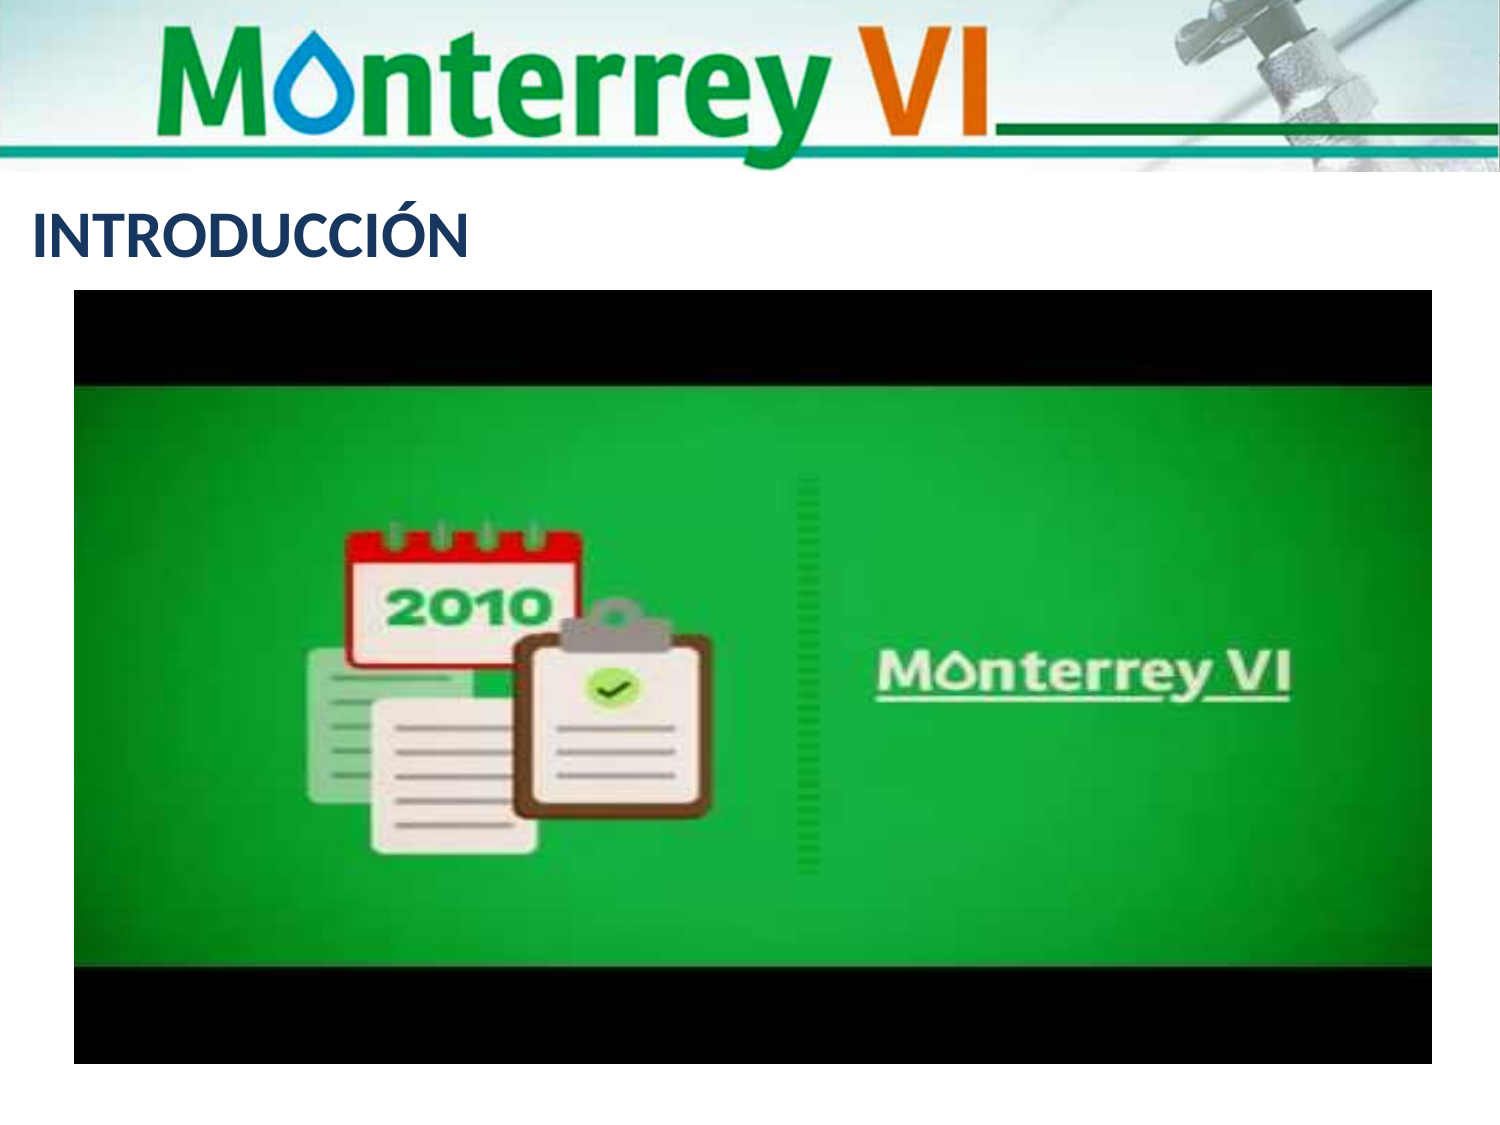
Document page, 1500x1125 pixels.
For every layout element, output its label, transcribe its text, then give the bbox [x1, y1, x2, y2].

text_box INTRODUCCIÓN [16, 183, 1500, 279]
picture [0, 0, 1500, 173]
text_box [73, 289, 1433, 1065]
